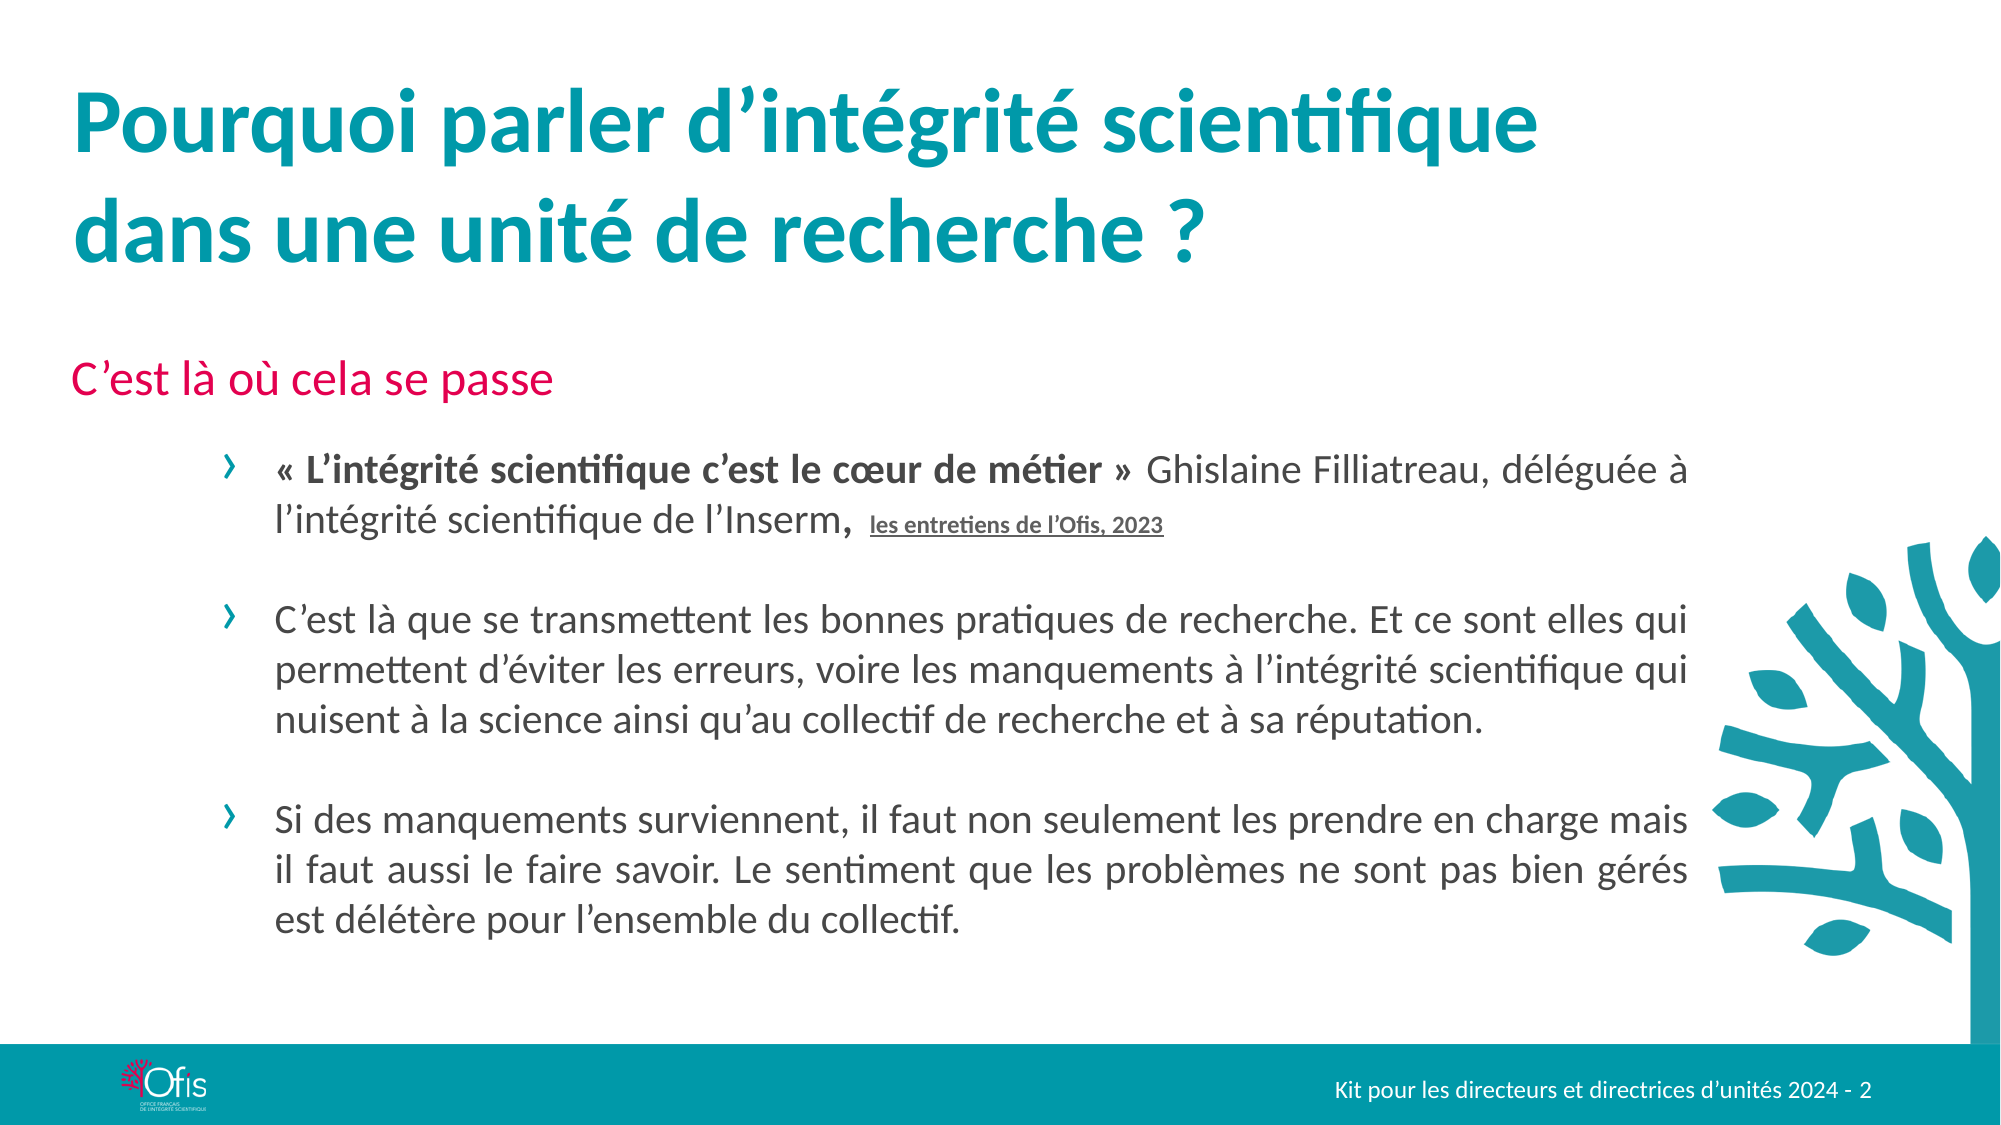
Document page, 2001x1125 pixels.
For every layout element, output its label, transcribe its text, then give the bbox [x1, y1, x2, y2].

picture [0, 0, 2001, 1125]
text_box Pourquoi parler d’intégrité scientifique dans une unité de recherche ? [71, 58, 1896, 281]
text_box C’est là où cela se passe [71, 345, 827, 406]
text_box « L’intégrité scientifique c’est le cœur de métier » Ghislaine Filliatreau, déléguée à l’intégrité scientifique de l’Inserm, les entretiens de l’Ofis, 2023 C’est là que se transmettent les bonnes pratiques de recherche. Et ce sont elles qui permettent d’éviter les erreurs, voire les manquements à l’intégrité scientifique qui nuisent à la science ainsi qu’au collectif de recherche et à sa réputation. Si des manquements surviennent, il faut non seulement les prendre en charge mais il faut aussi le faire savoir. Le sentiment que les problèmes ne sont pas bien gérés est délétère pour l’ensemble du collectif. [203, 434, 1704, 950]
text_box Kit pour les directeurs et directrices d’unités 2024 - 2 [343, 1059, 1887, 1119]
